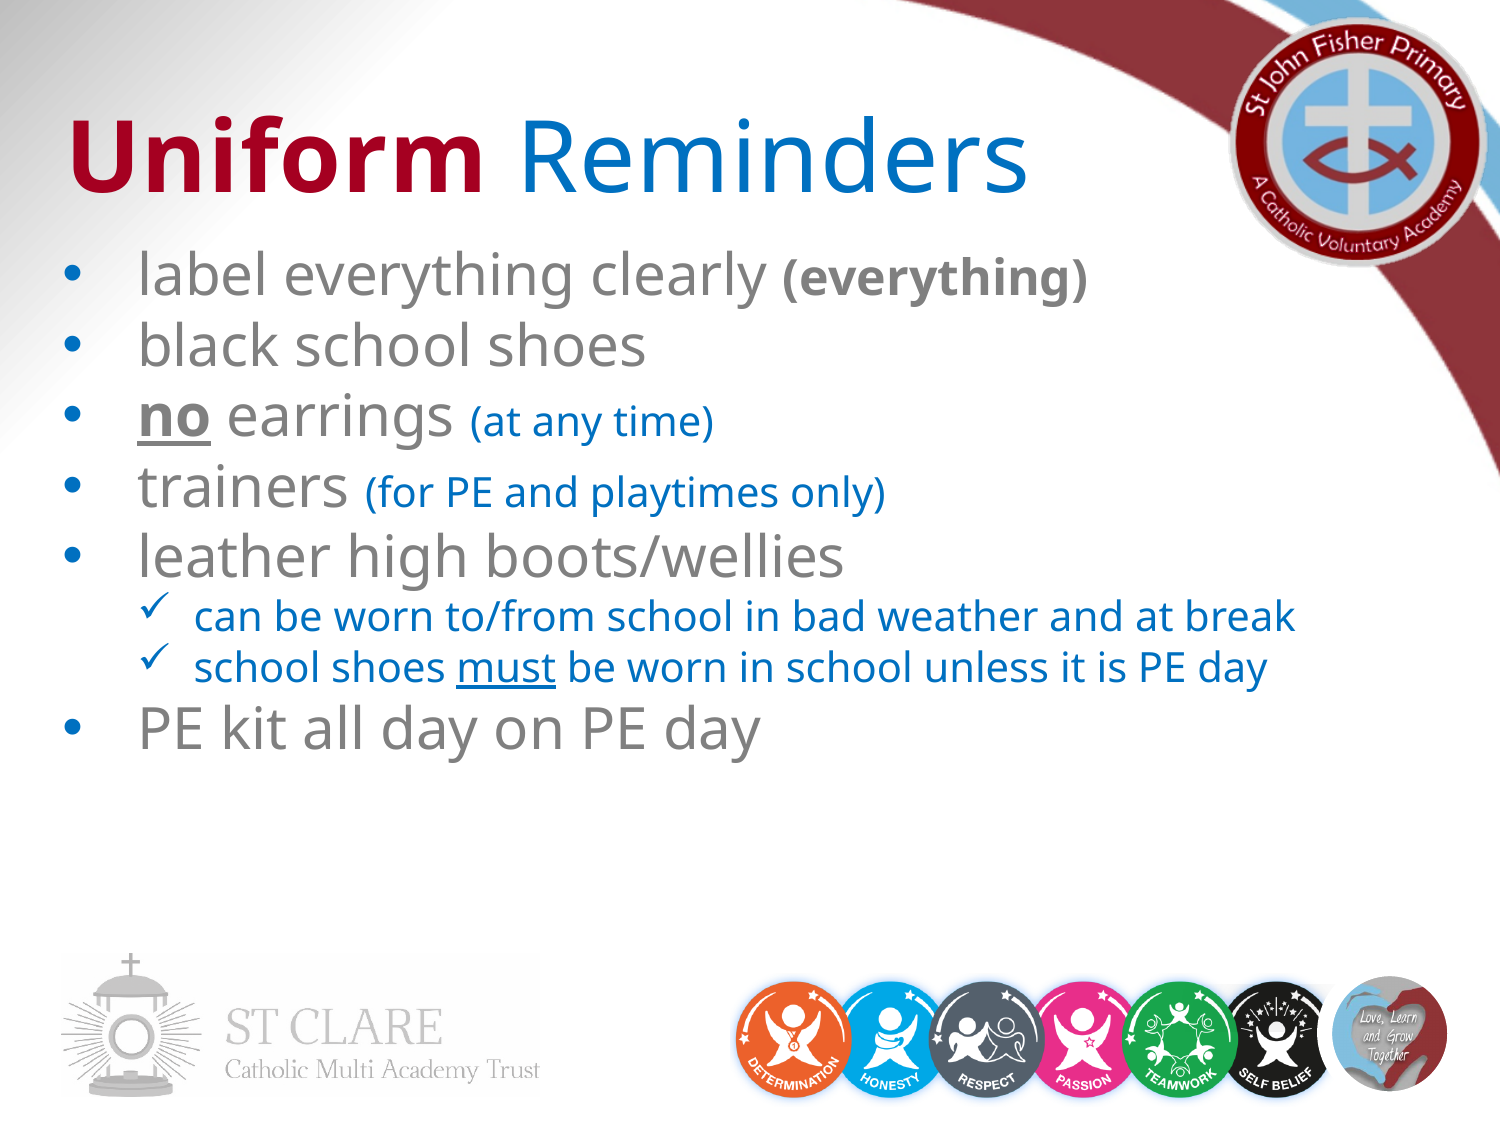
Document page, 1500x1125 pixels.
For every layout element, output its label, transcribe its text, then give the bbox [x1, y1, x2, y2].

picture [819, 0, 1500, 494]
text_box Uniform Reminders label everything clearly (everything) black school shoes no earrings (at any time) trainers (for PE and playtimes only) leather high boots/wellies can be worn to/from school in bad weather and at break school shoes must be worn in school unless it is PE day PE kit all day on PE day [0, 84, 1433, 1125]
